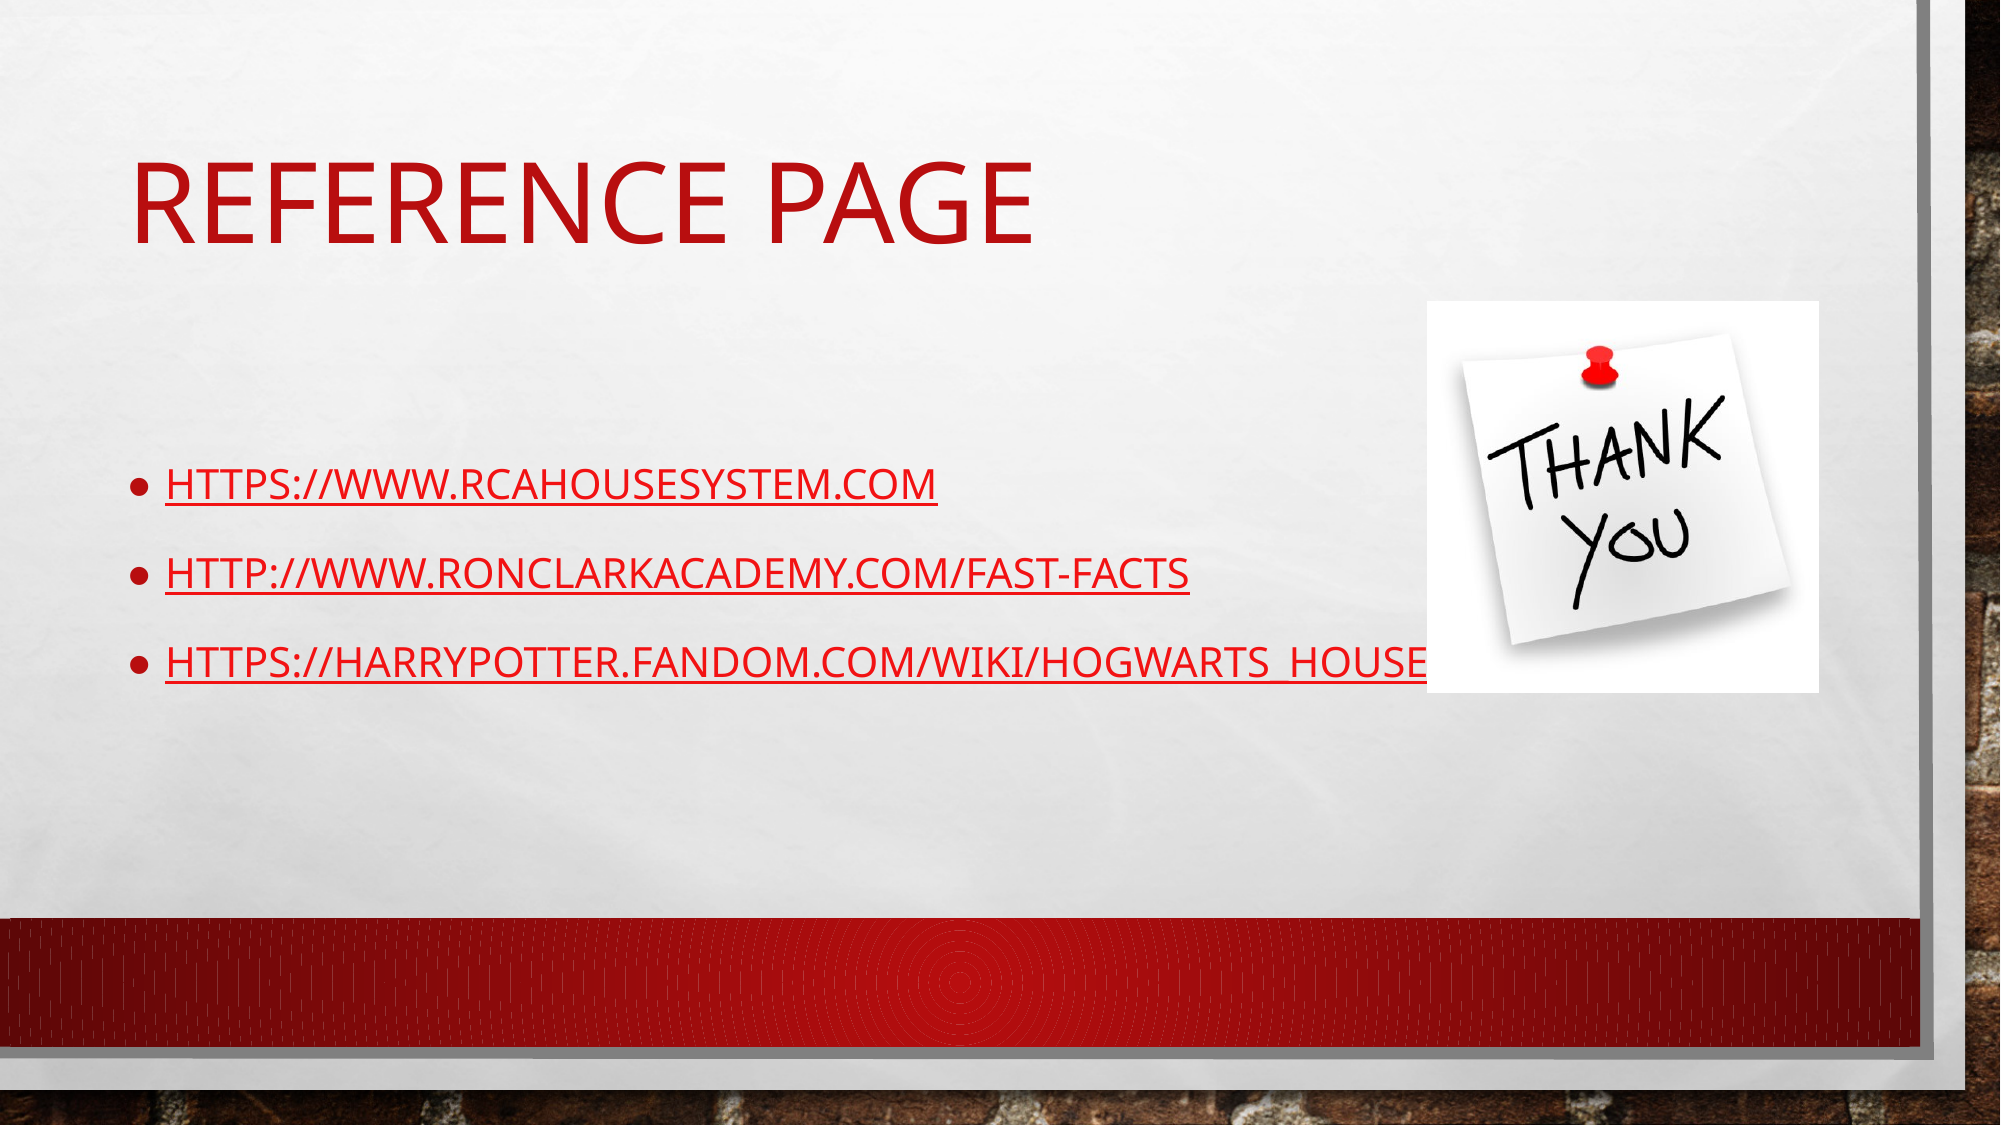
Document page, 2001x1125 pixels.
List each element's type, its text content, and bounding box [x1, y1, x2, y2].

list https://www.rcahousesystem.com http://www.ronclarkacademy.com/fast-facts https://harrypotter.fandom.com/wiki/Hogwarts_Houses [112, 338, 1818, 882]
picture [1427, 301, 1819, 693]
picture [0, 0, 2000, 1125]
title Reference Page [112, 112, 1818, 302]
